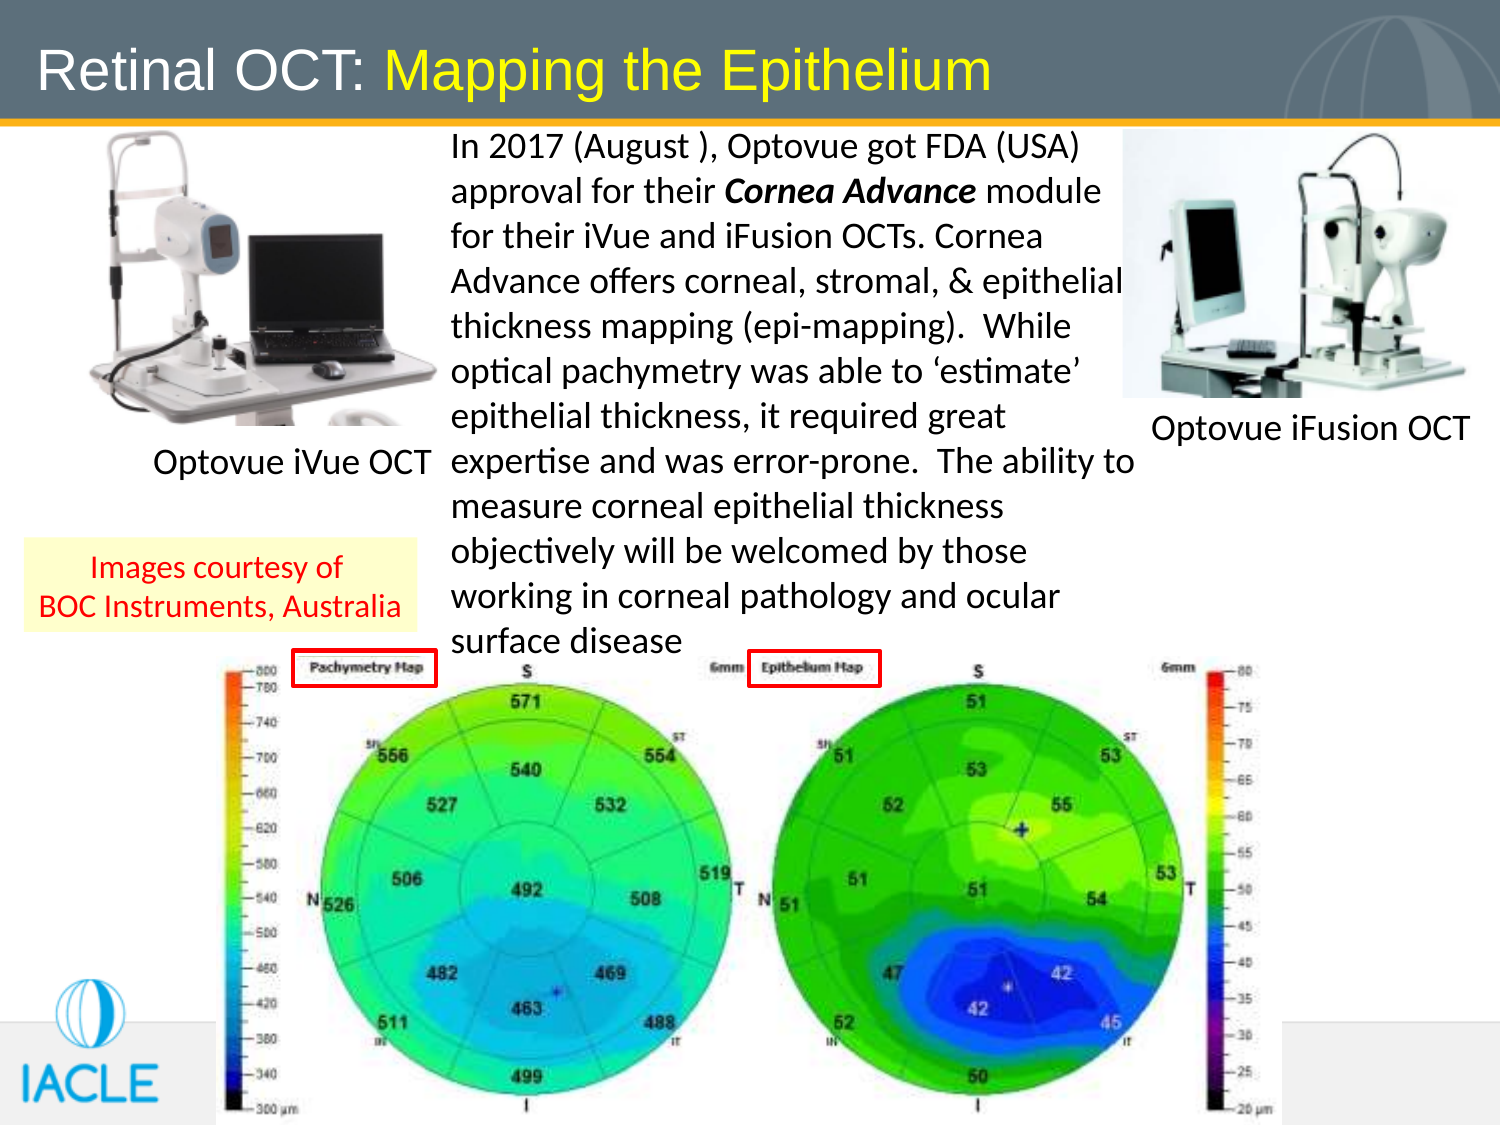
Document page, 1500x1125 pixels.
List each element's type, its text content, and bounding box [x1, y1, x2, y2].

text_box [747, 649, 882, 655]
text_box Images courtesy of BOC Instruments, Australia [23, 537, 418, 632]
picture [0, 0, 1500, 1125]
text_box Optovue iFusion OCT [1157, 405, 1487, 456]
text_box In 2017 (August ), Optovue got FDA (USA) approval for their Cornea Advance module for their iVue and iFusion OCTs. Cornea Advance offers corneal, stromal, & epithelial thickness mapping (epi-mapping). While optical pachymetry was able to ‘estimate’ epithelial thickness, it required great expertise and was error-prone. The ability to measure corneal epithelial thickness objectively will be welcomed by those working in corneal pathology and ocular surface disease [435, 113, 1157, 655]
title Retinal OCT: Mapping the Epithelium [21, 24, 1497, 137]
text_box [291, 648, 438, 655]
text_box Optovue iVue OCT [138, 435, 435, 490]
